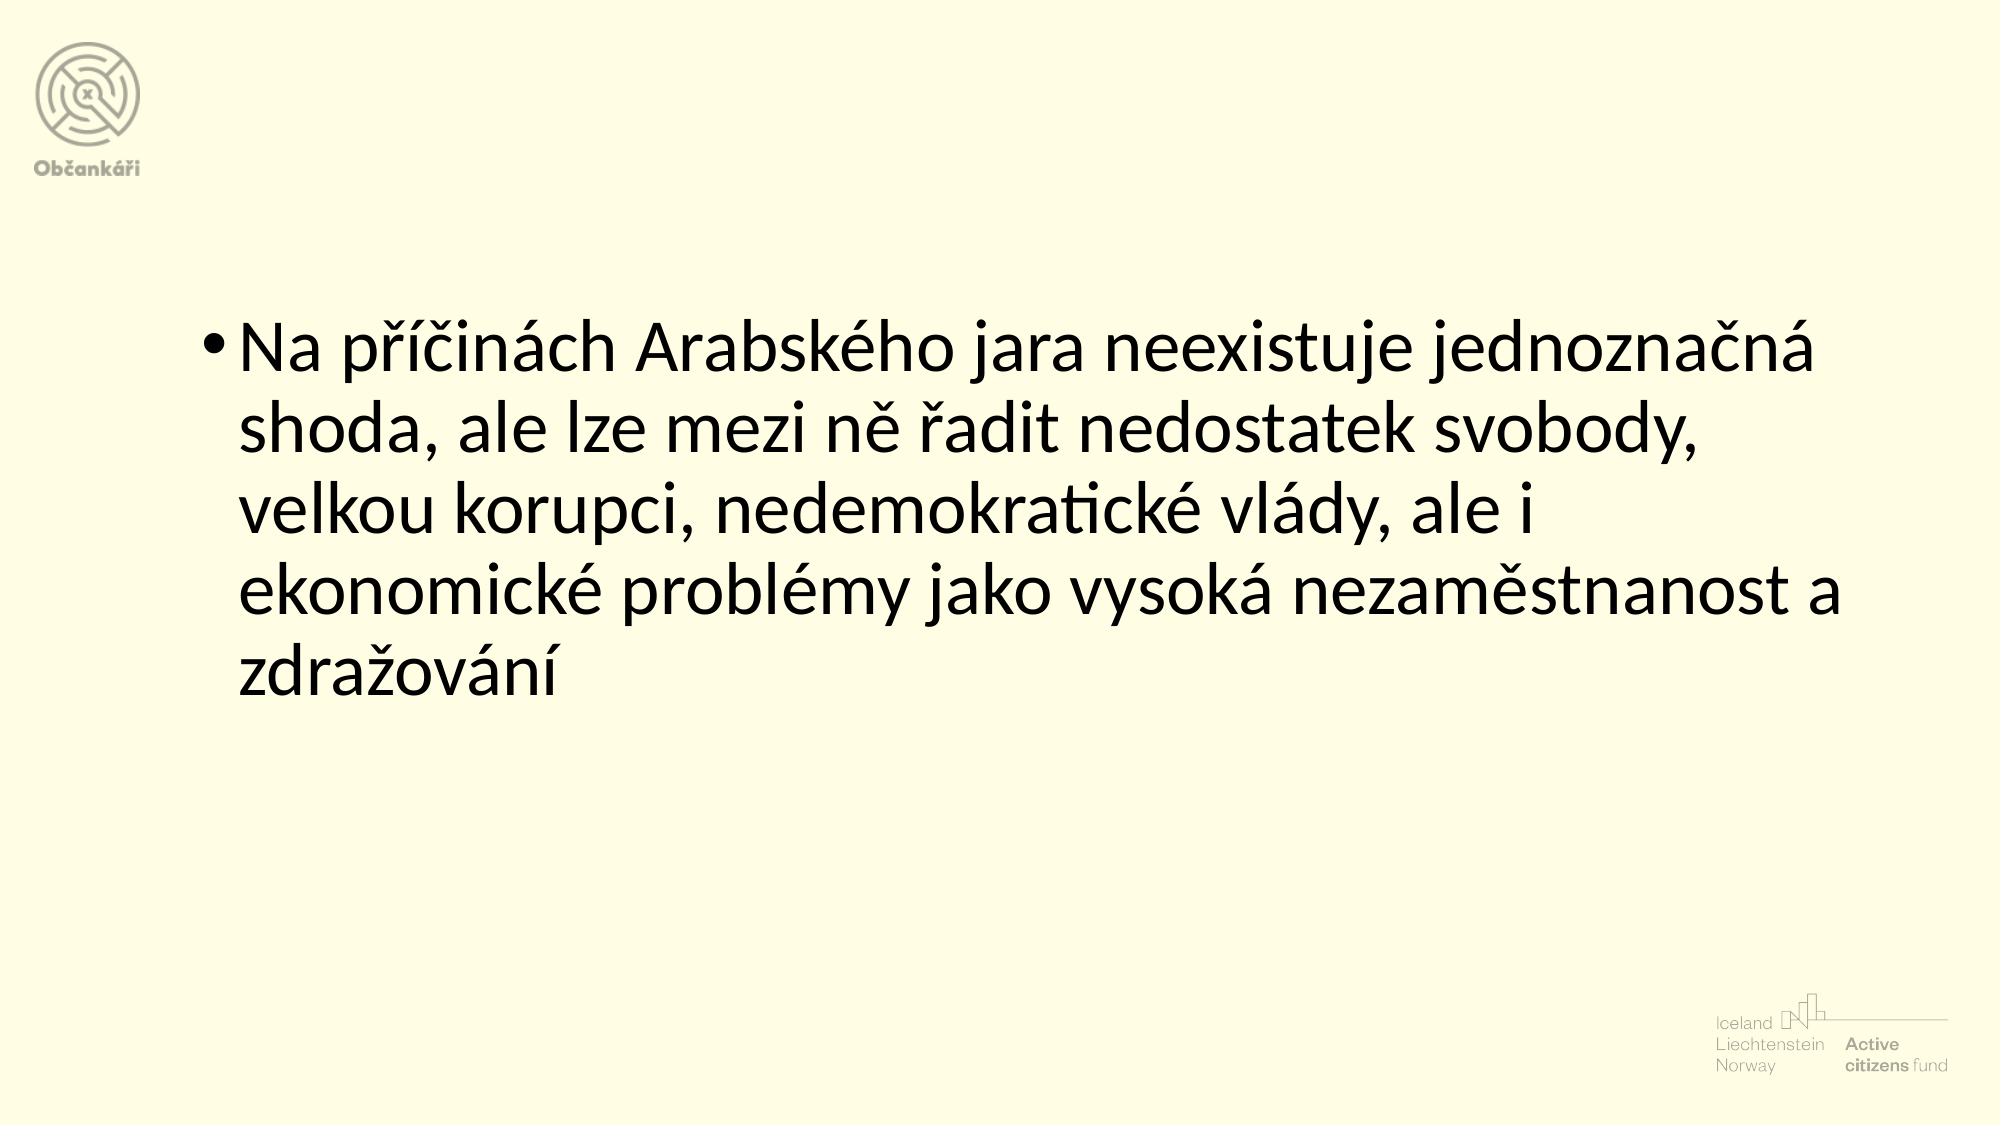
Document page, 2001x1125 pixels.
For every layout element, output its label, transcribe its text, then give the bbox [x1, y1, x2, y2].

list Na příčinách Arabského jara neexistuje jednoznačná shoda, ale lze mezi ně řadit nedostatek svobody, velkou korupci, nedemokratické vlády, ale i ekonomické problémy jako vysoká nezaměstnanost a zdražování [186, 299, 1863, 942]
picture [34, 42, 140, 176]
